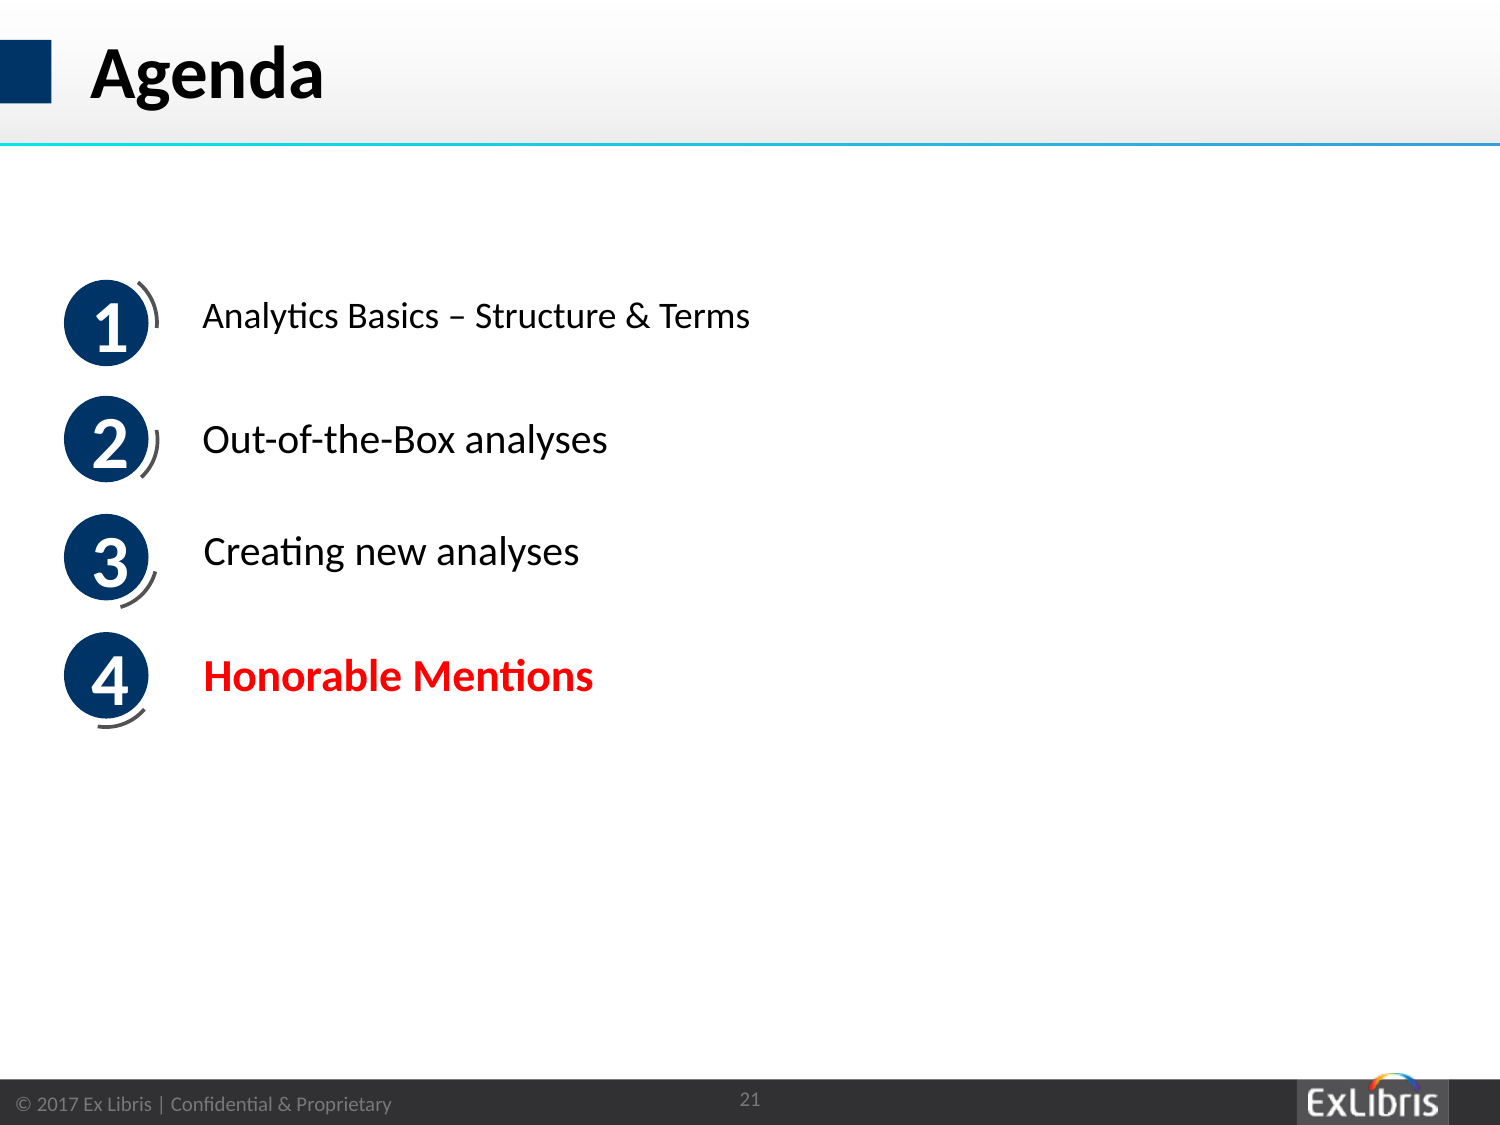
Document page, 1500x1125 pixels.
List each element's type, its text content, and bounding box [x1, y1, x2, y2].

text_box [53, 621, 159, 729]
text_box Analytics Basics – Structure & Terms [194, 278, 786, 349]
text_box Creating new analyses [195, 513, 787, 584]
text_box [53, 503, 159, 611]
title Agenda [75, 11, 1436, 138]
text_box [53, 269, 159, 377]
text_box Honorable Mentions [195, 638, 787, 709]
slide_number 21 [705, 1058, 795, 1125]
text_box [53, 385, 159, 493]
text_box Out-of-the-Box analyses [194, 401, 786, 472]
picture [1308, 1073, 1438, 1122]
